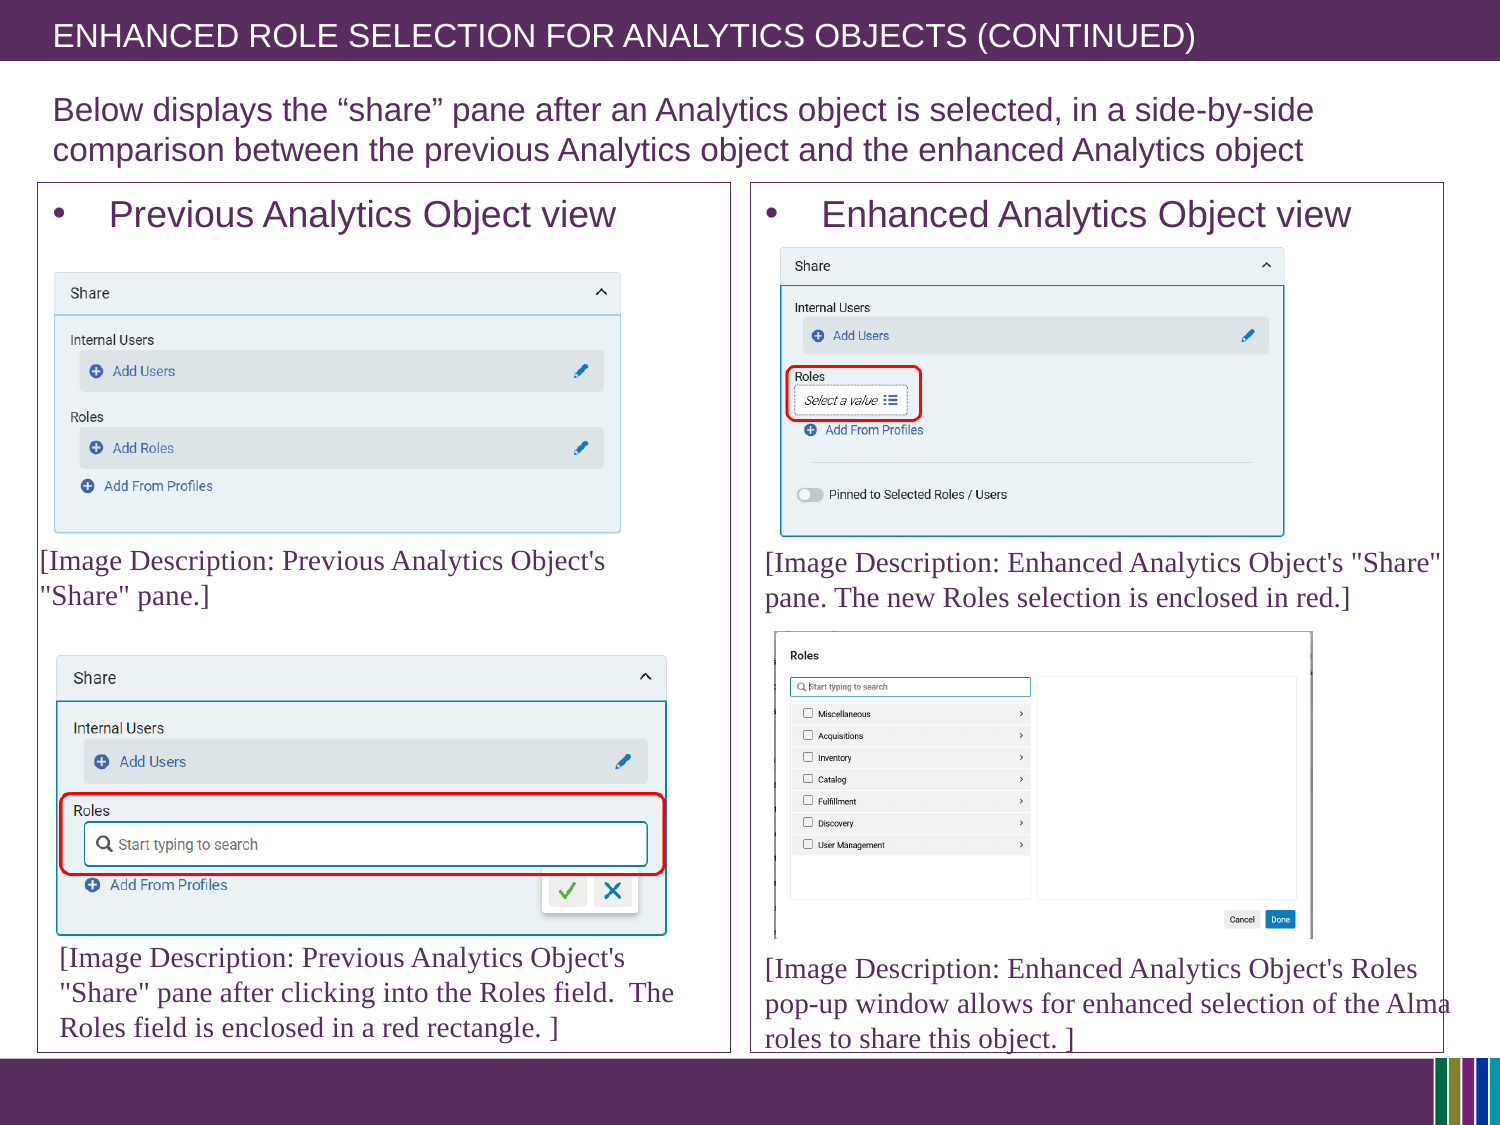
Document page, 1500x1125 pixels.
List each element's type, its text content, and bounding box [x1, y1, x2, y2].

picture [47, 647, 673, 943]
text_box [Image Description: Enhanced Analytics Object's "Share" pane. The new Roles selection is enclosed in red.] [750, 536, 1463, 621]
picture [774, 240, 1289, 541]
list Enhanced Analytics Object view [750, 182, 1444, 536]
list Below displays the “share” pane after an Analytics object is selected, in a side-by-side comparison between the previous Analytics object and the enhanced Analytics object [37, 80, 1453, 174]
list Enhanced Analytics Object view [750, 621, 1444, 942]
text_box [Image Description: Enhanced Analytics Object's Roles pop-up window allows for enhanced selection of the Alma roles to share this object. ] [749, 942, 1477, 1062]
text_box [Image Description: Previous Analytics Object's "Share" pane after clicking into the Roles field. The Roles field is enclosed in a red rectangle. ] [44, 930, 695, 1051]
picture [774, 631, 1313, 940]
title Enhanced Role selection for Analytics Objects (continued) [37, 0, 1388, 80]
text_box [Image Description: Previous Analytics Object's "Share" pane.] [24, 534, 628, 619]
list Previous Analytics Object view [37, 182, 731, 1053]
picture [47, 266, 629, 541]
